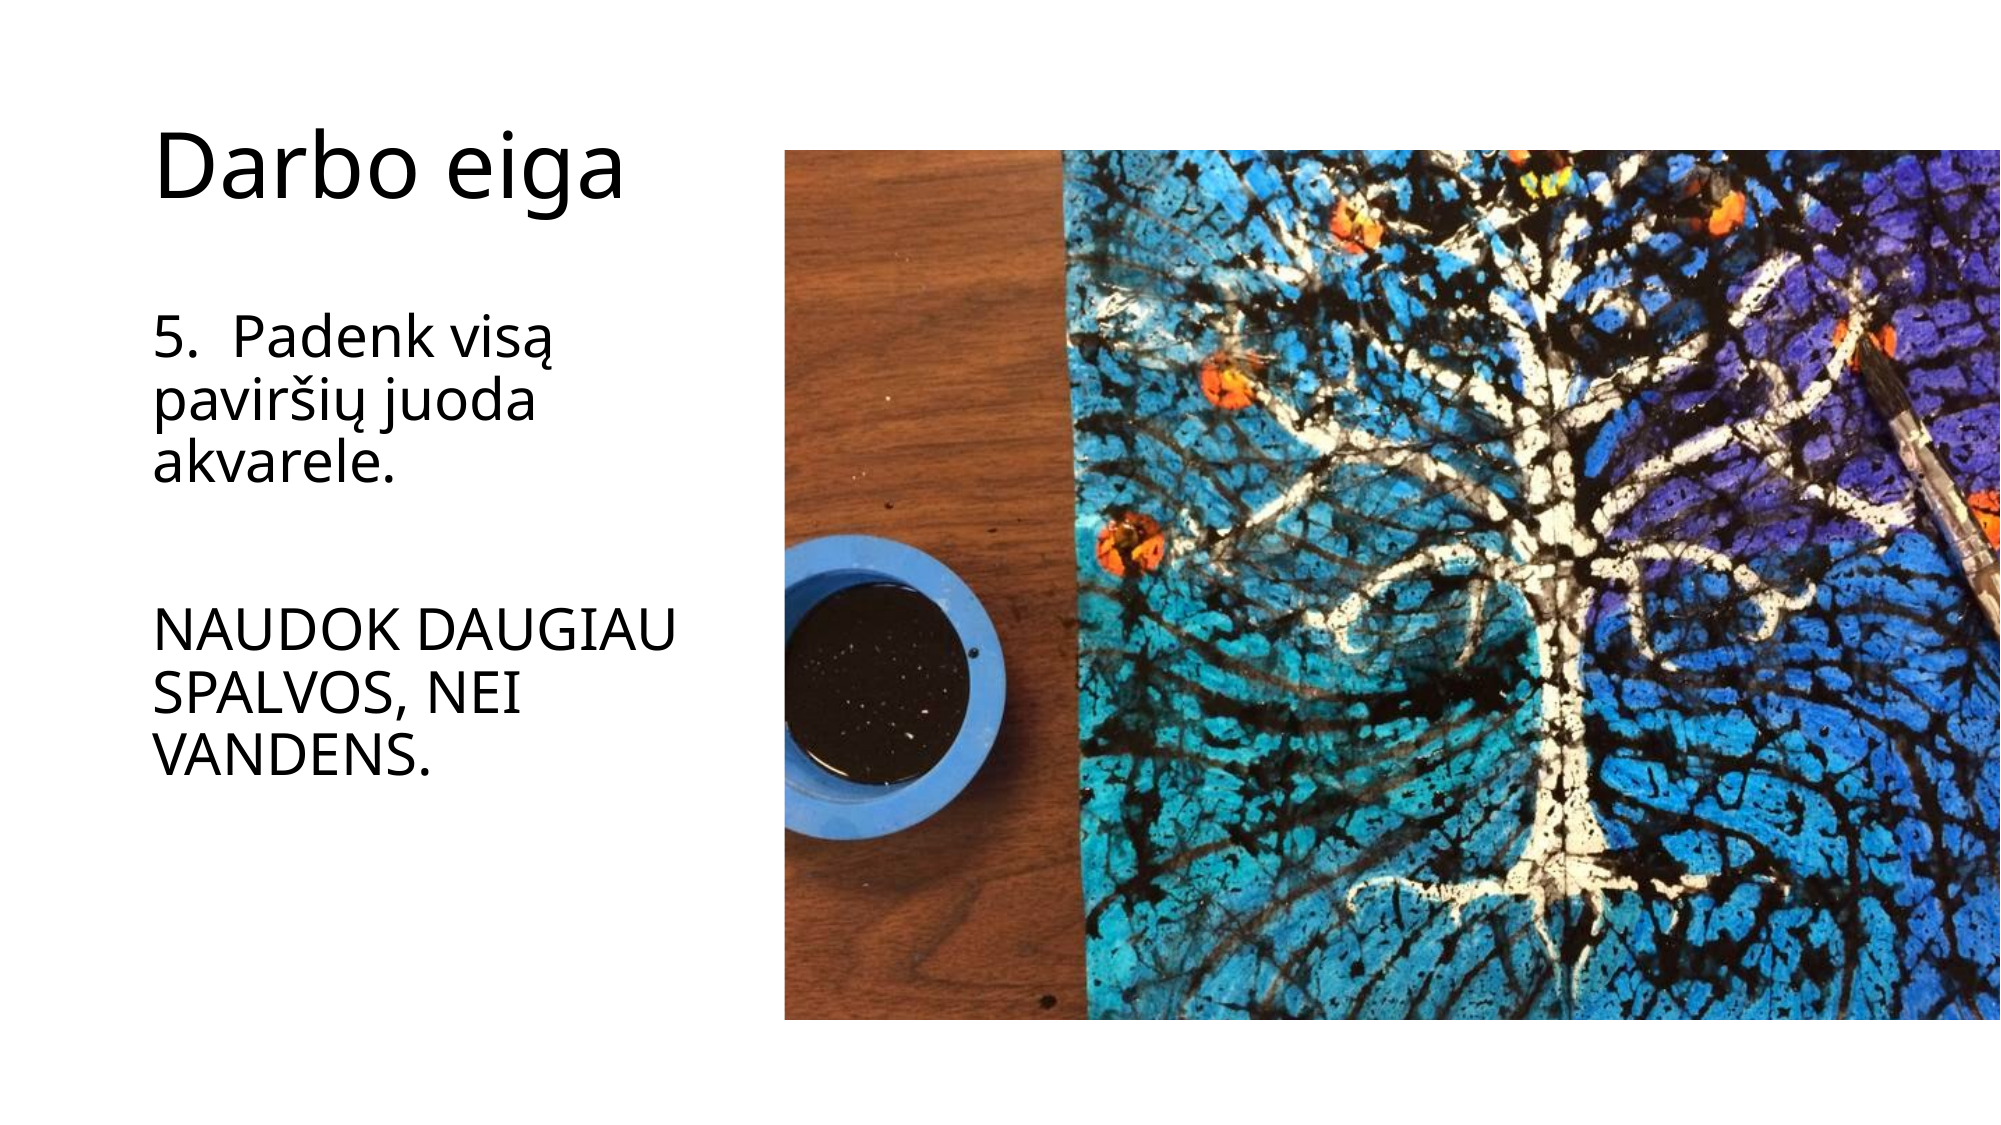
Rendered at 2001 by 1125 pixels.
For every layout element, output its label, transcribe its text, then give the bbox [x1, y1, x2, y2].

list 5. Padenk visą paviršių juoda akvarele. NAUDOK DAUGIAU SPALVOS, NEI VANDENS. [137, 299, 712, 975]
title Darbo eiga [137, 59, 1863, 278]
picture [784, 150, 2000, 1020]
